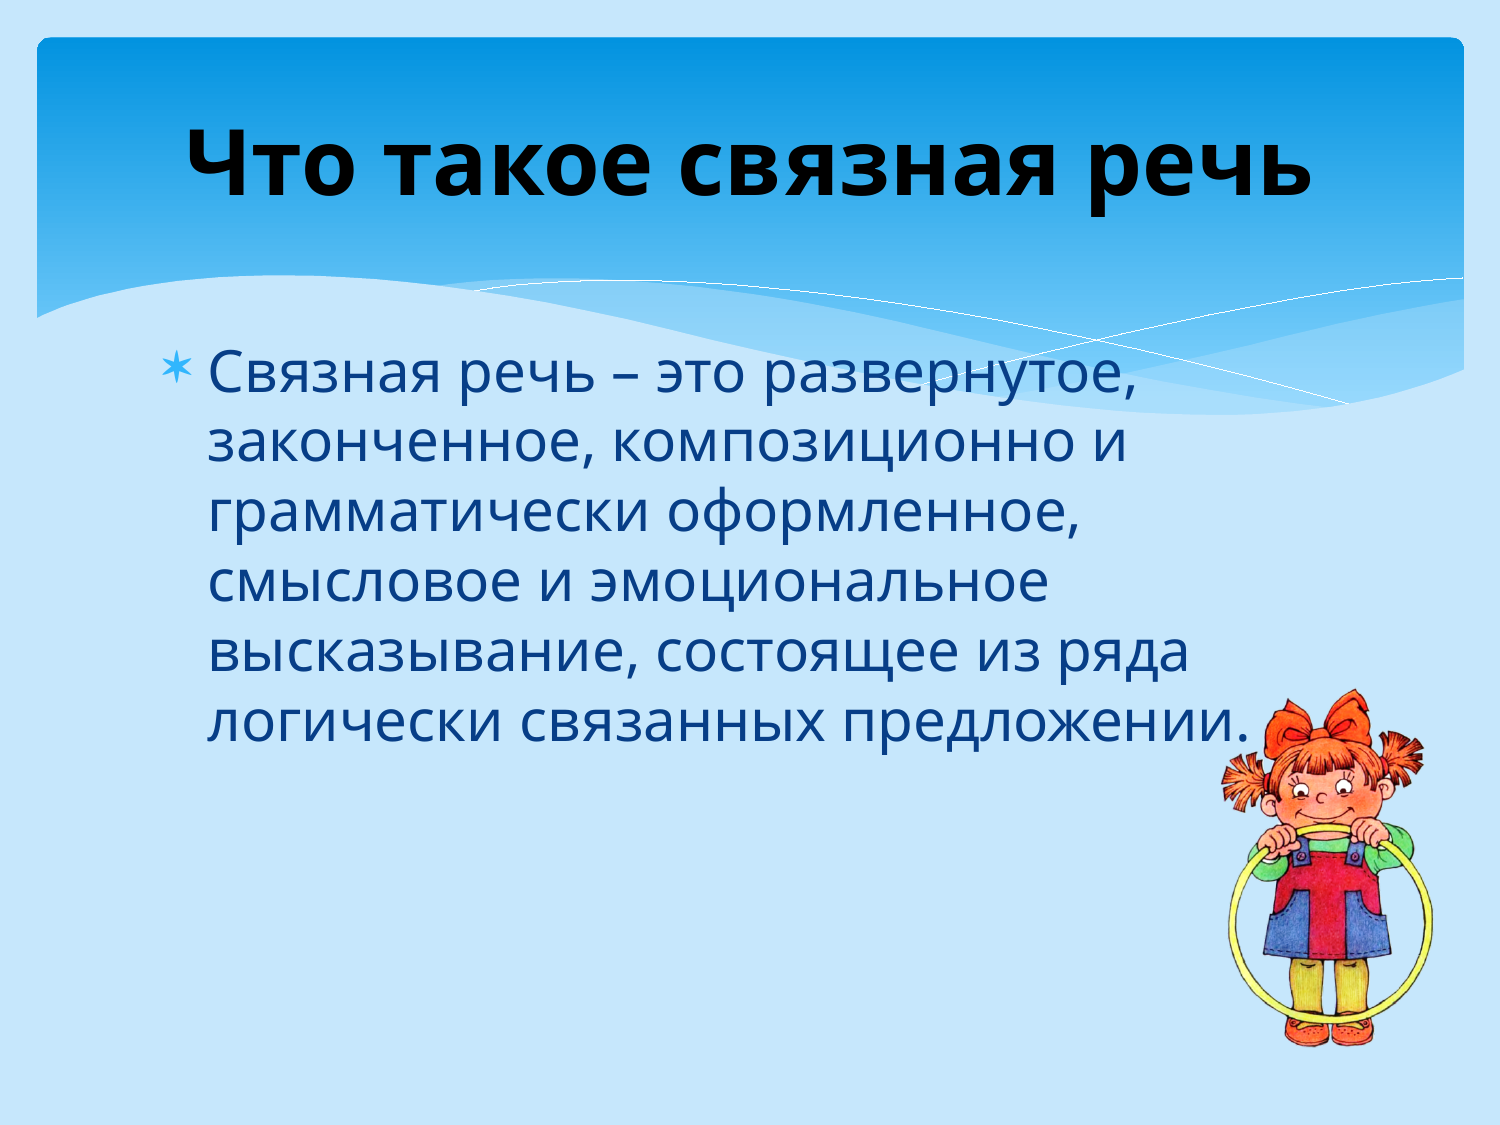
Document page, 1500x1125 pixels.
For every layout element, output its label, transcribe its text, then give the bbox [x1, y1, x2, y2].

list Связная речь – это развернутое, законченное, композиционно и грамматически оформленное, смысловое и эмоциональное высказывание, состоящее из ряда логически связанных предложении. [147, 326, 1329, 818]
title Что такое связная речь [75, 55, 1425, 261]
picture [1210, 684, 1453, 1058]
